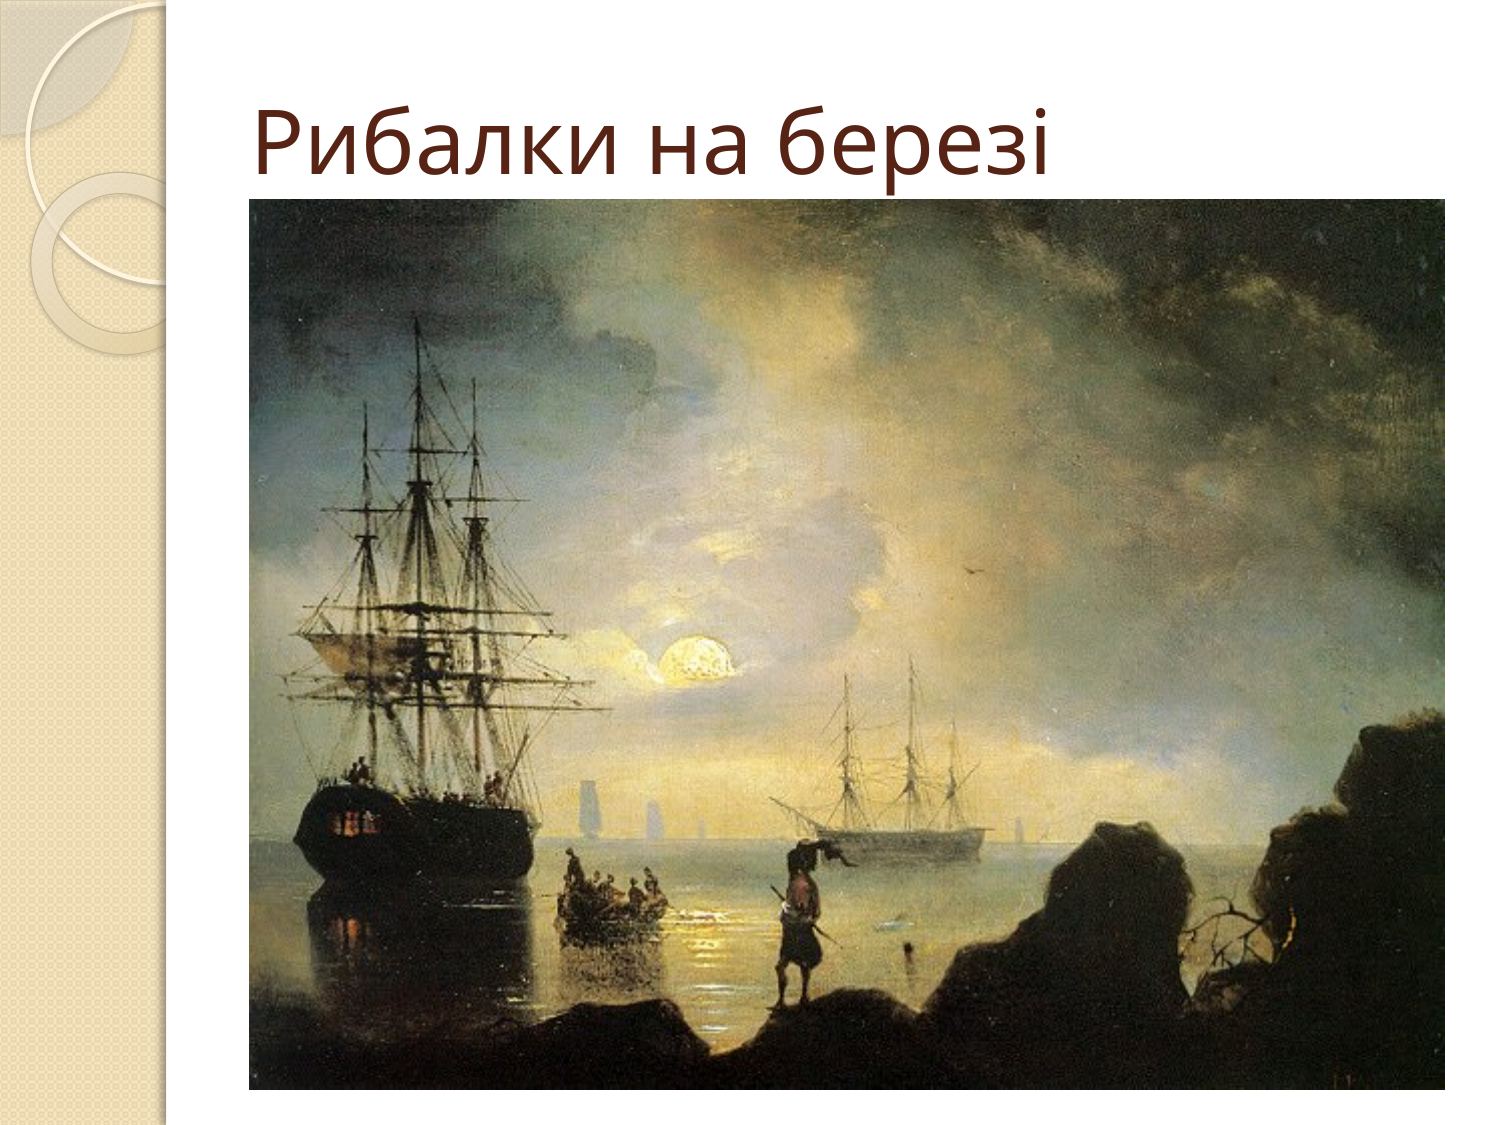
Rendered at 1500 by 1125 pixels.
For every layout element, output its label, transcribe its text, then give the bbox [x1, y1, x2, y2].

title Рибалки на березі [235, 45, 1466, 233]
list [249, 199, 1445, 1091]
